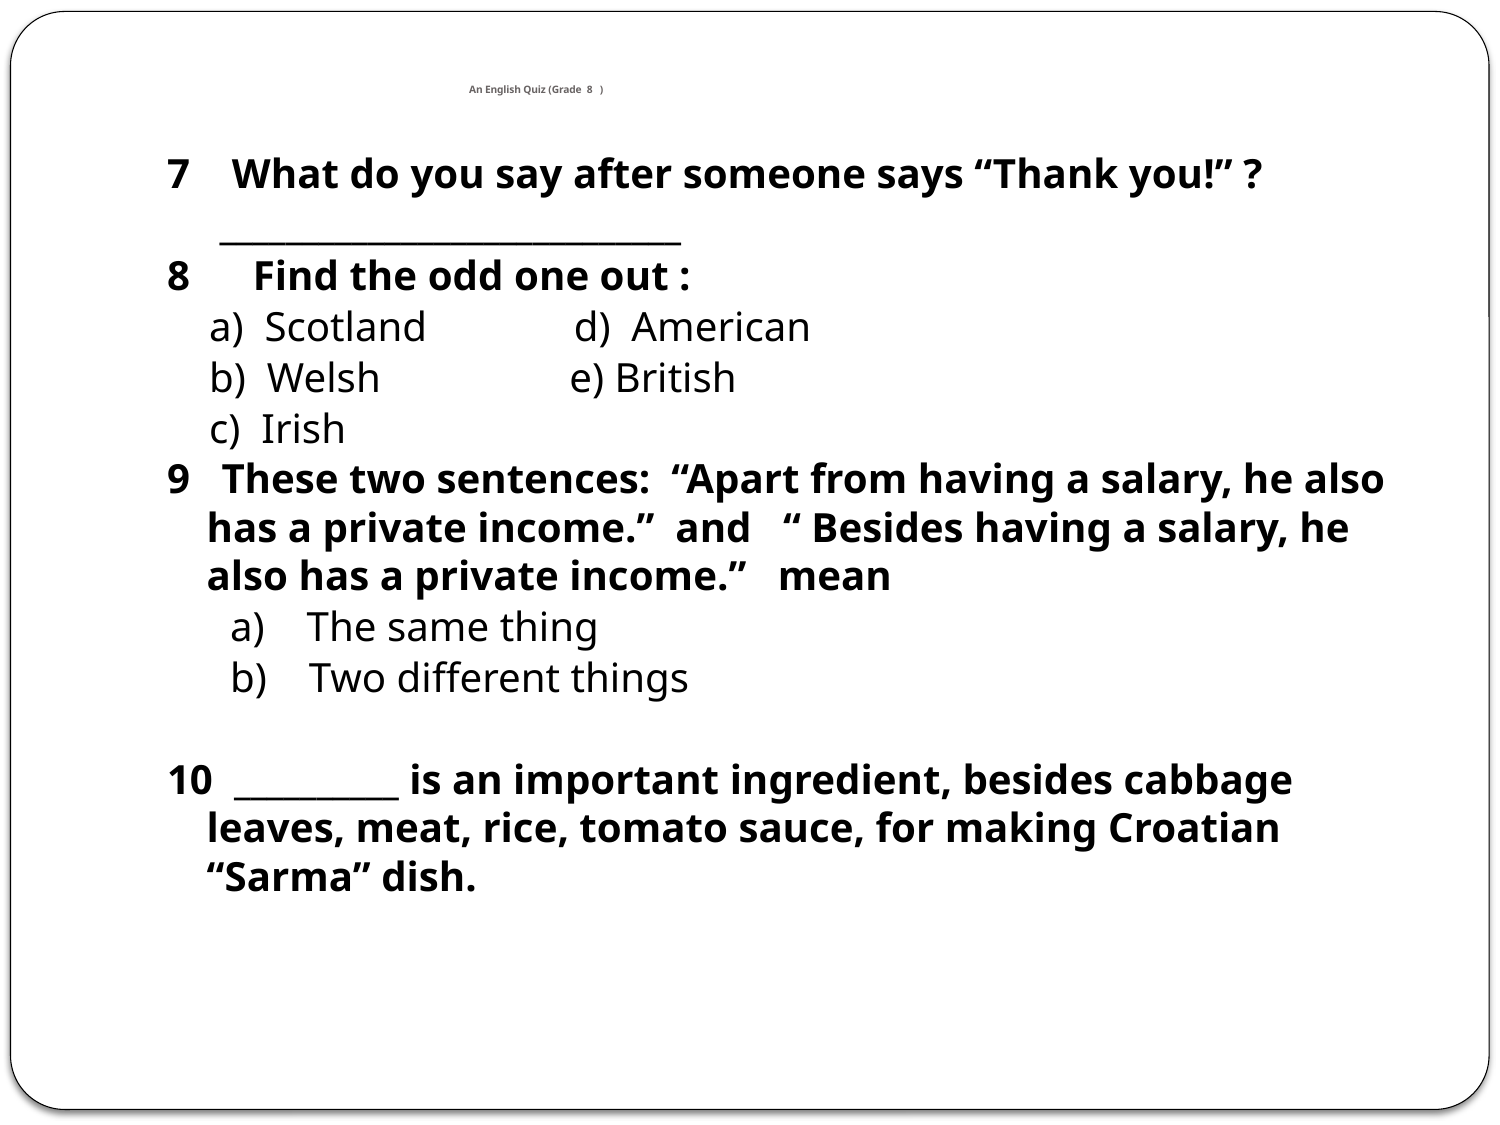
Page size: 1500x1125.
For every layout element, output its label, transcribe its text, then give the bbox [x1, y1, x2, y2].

list 7 What do you say after someone says “Thank you!” ? ____________________________ 8 Find the odd one out : a) Scotland d) American b) Welsh e) British c) Irish 9 These two sentences: “Apart from having a salary, he also has a private income.” and “ Besides having a salary, he also has a private income.” mean a) The same thing b) Two different things 10 __________ is an important ingredient, besides cabbage leaves, meat, rice, tomato sauce, for making Croatian “Sarma” dish. [152, 140, 1428, 988]
title An English Quiz (Grade 8 ) [150, 45, 1425, 118]
